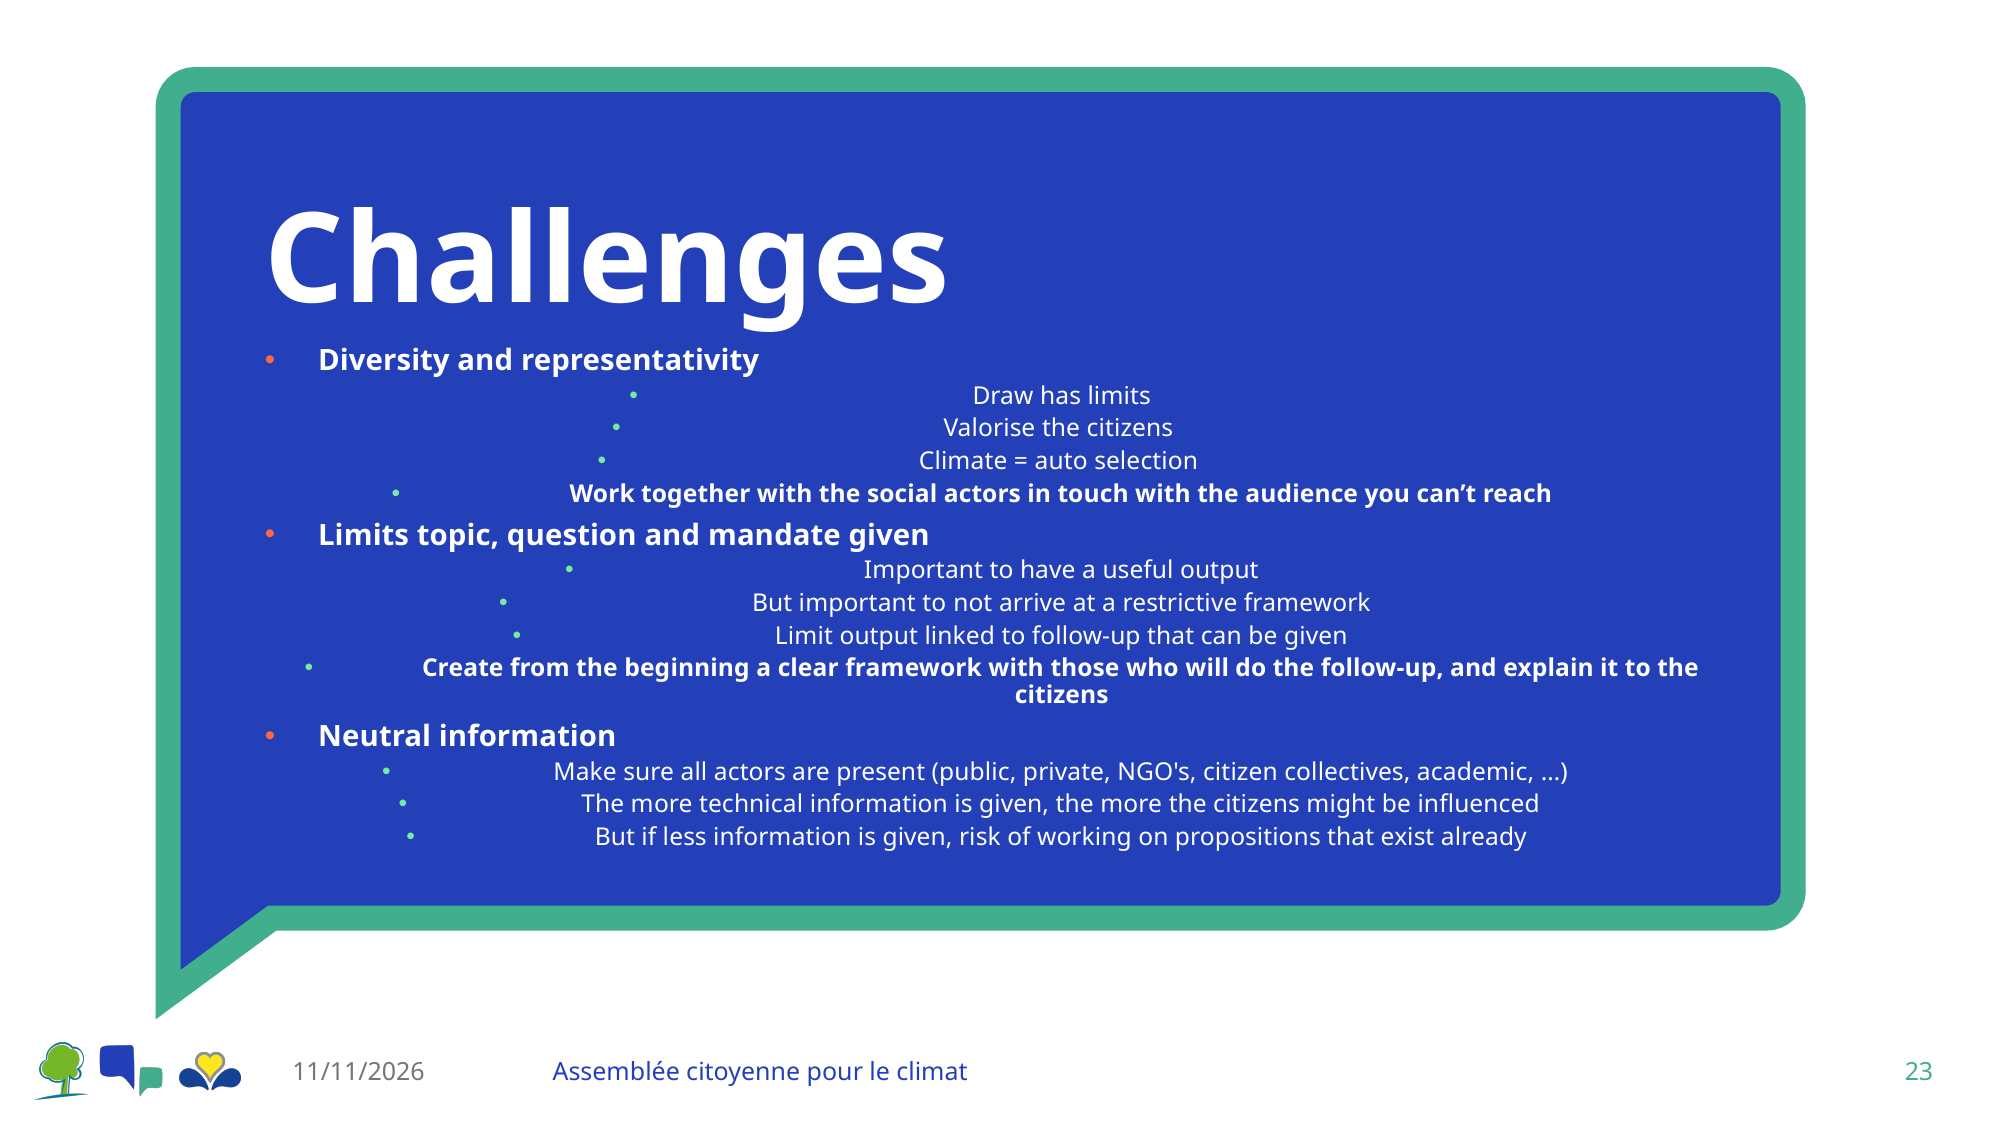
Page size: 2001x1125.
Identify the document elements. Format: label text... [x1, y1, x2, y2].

title Challenges [249, 184, 1750, 337]
footer Assemblée citoyenne pour le climat [537, 1042, 1800, 1103]
slide_number 23 [1835, 1042, 1949, 1103]
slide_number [277, 1042, 502, 1103]
picture [34, 1042, 241, 1100]
subtitle Diversity and representativity Draw has limits Valorise the citizens Climate = auto selection Work together with the social actors in touch with the audience you can’t reach Limits topic, question and mandate given Important to have a useful output But important to not arrive at a restrictive framework Limit output linked to follow-up that can be given Create from the beginning a clear framework with those who will do the follow-up, and explain it to the citizens Neutral information Make sure all actors are present (public, private, NGO's, citizen collectives, academic, …) The more technical information is given, the more the citizens might be influenced But if less information is given, risk of working on propositions that exist already [249, 337, 1750, 863]
